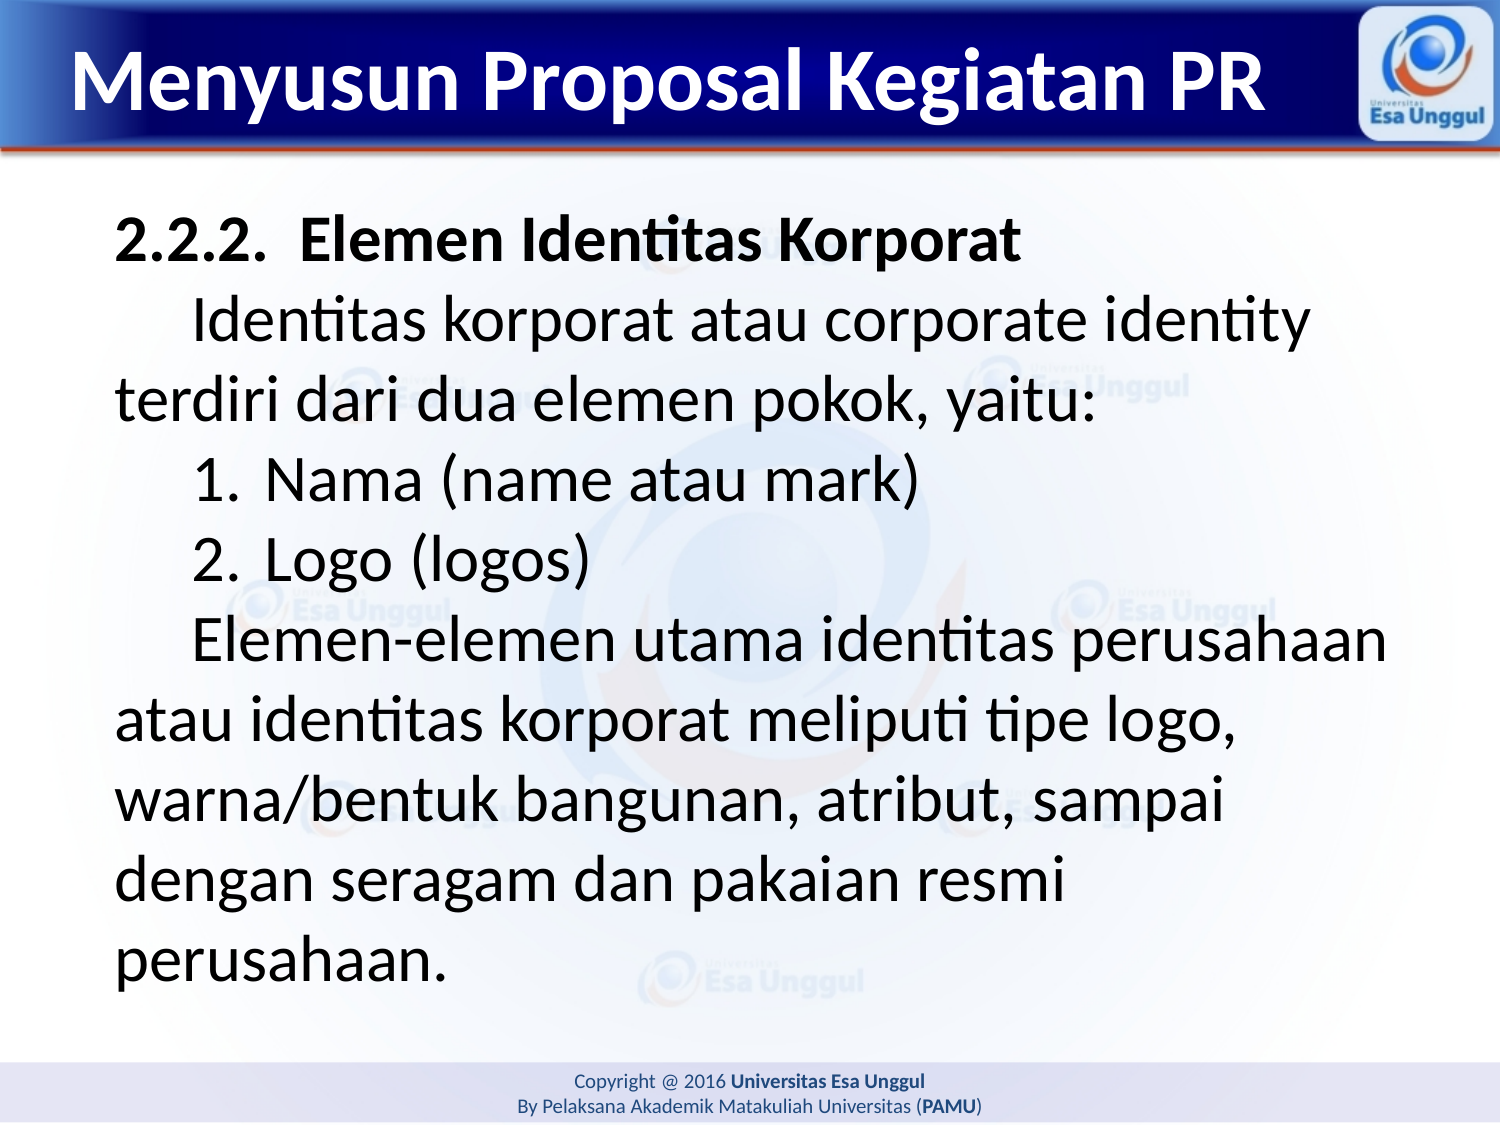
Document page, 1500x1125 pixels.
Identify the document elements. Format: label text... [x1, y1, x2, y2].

text_box 2.2.2. Elemen Identitas Korporat Identitas korporat atau corporate identity terdiri dari dua elemen pokok, yaitu: 1. Nama (name atau mark) 2. Logo (logos) Elemen-elemen utama identitas perusahaan atau identitas korporat meliputi tipe logo, warna/bentuk bangunan, atribut, sampai dengan seragam dan pakaian resmi perusahaan. [99, 187, 1413, 1050]
picture [0, 0, 1500, 1125]
title Menyusun Proposal Kegiatan PR [24, 0, 1313, 150]
